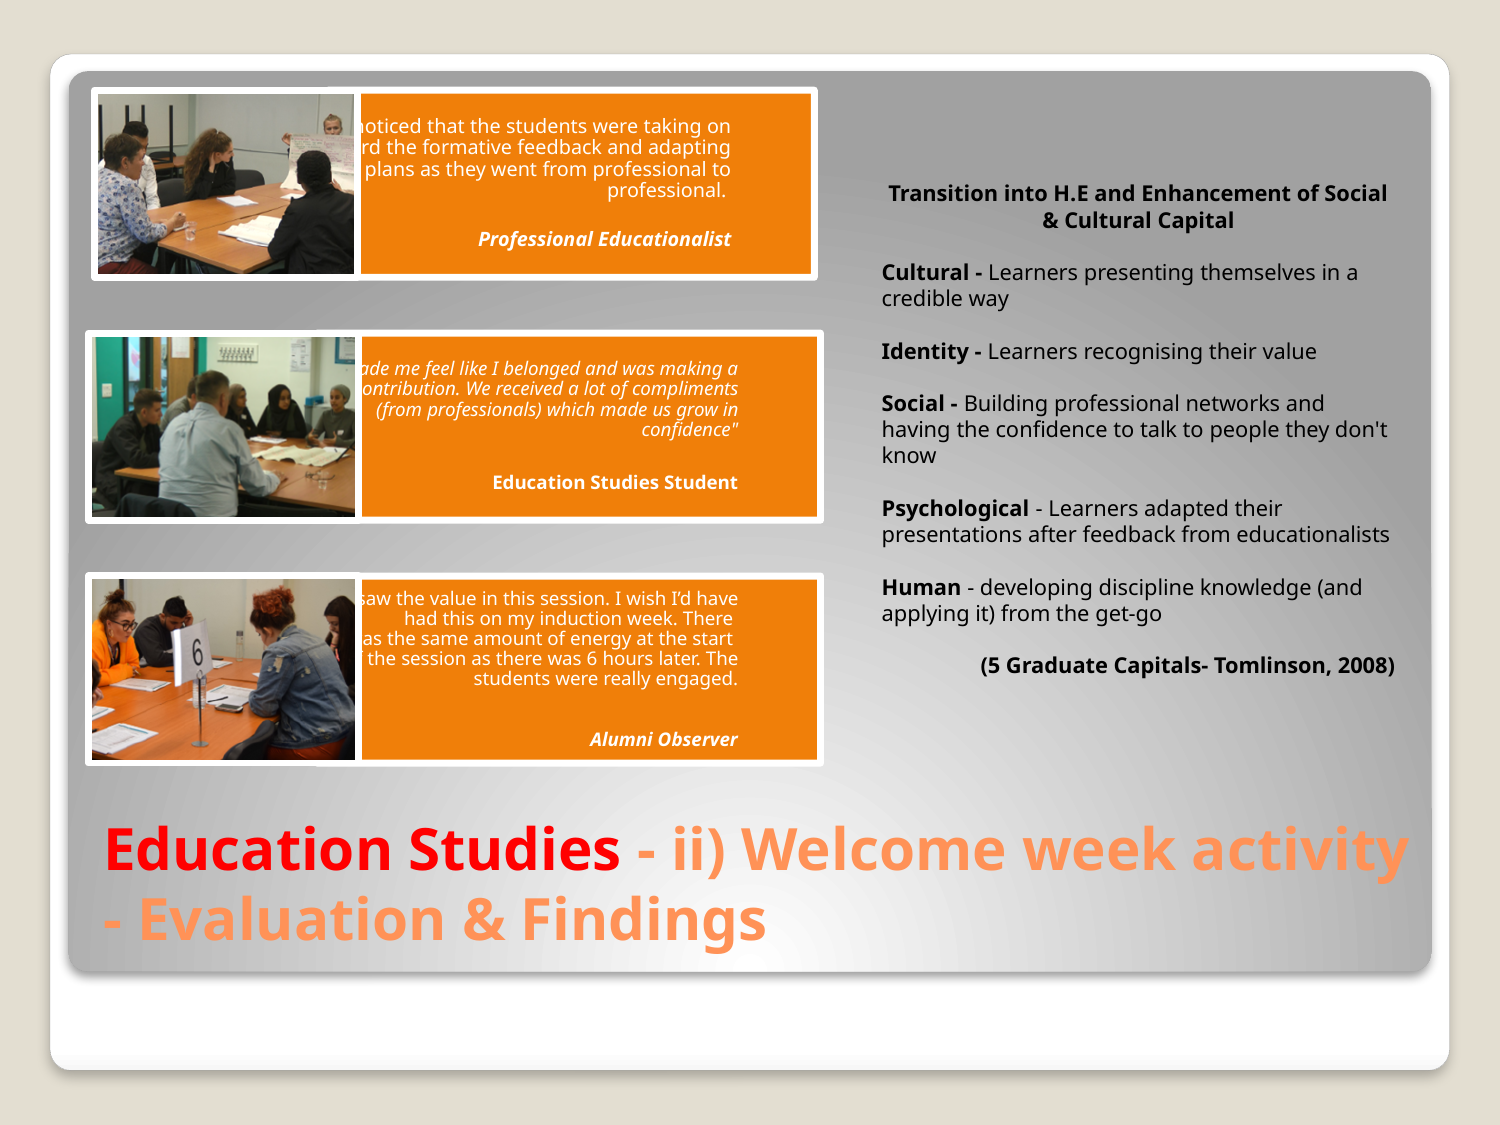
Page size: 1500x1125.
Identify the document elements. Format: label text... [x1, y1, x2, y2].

title Education Studies - ii) Welcome week activity - Evaluation & Findings [88, 786, 1431, 960]
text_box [5, 89, 904, 764]
text_box Transition into H.E and Enhancement of Social & Cultural Capital Cultural - Learners presenting themselves in a credible way Identity - Learners recognising their value Social - Building professional networks and having the confidence to talk to people they don't know Psychological - Learners adapted their presentations after feedback from educationalists Human - developing discipline knowledge (and applying it) from the get-go (5 Graduate Capitals- Tomlinson, 2008) [866, 172, 1411, 791]
